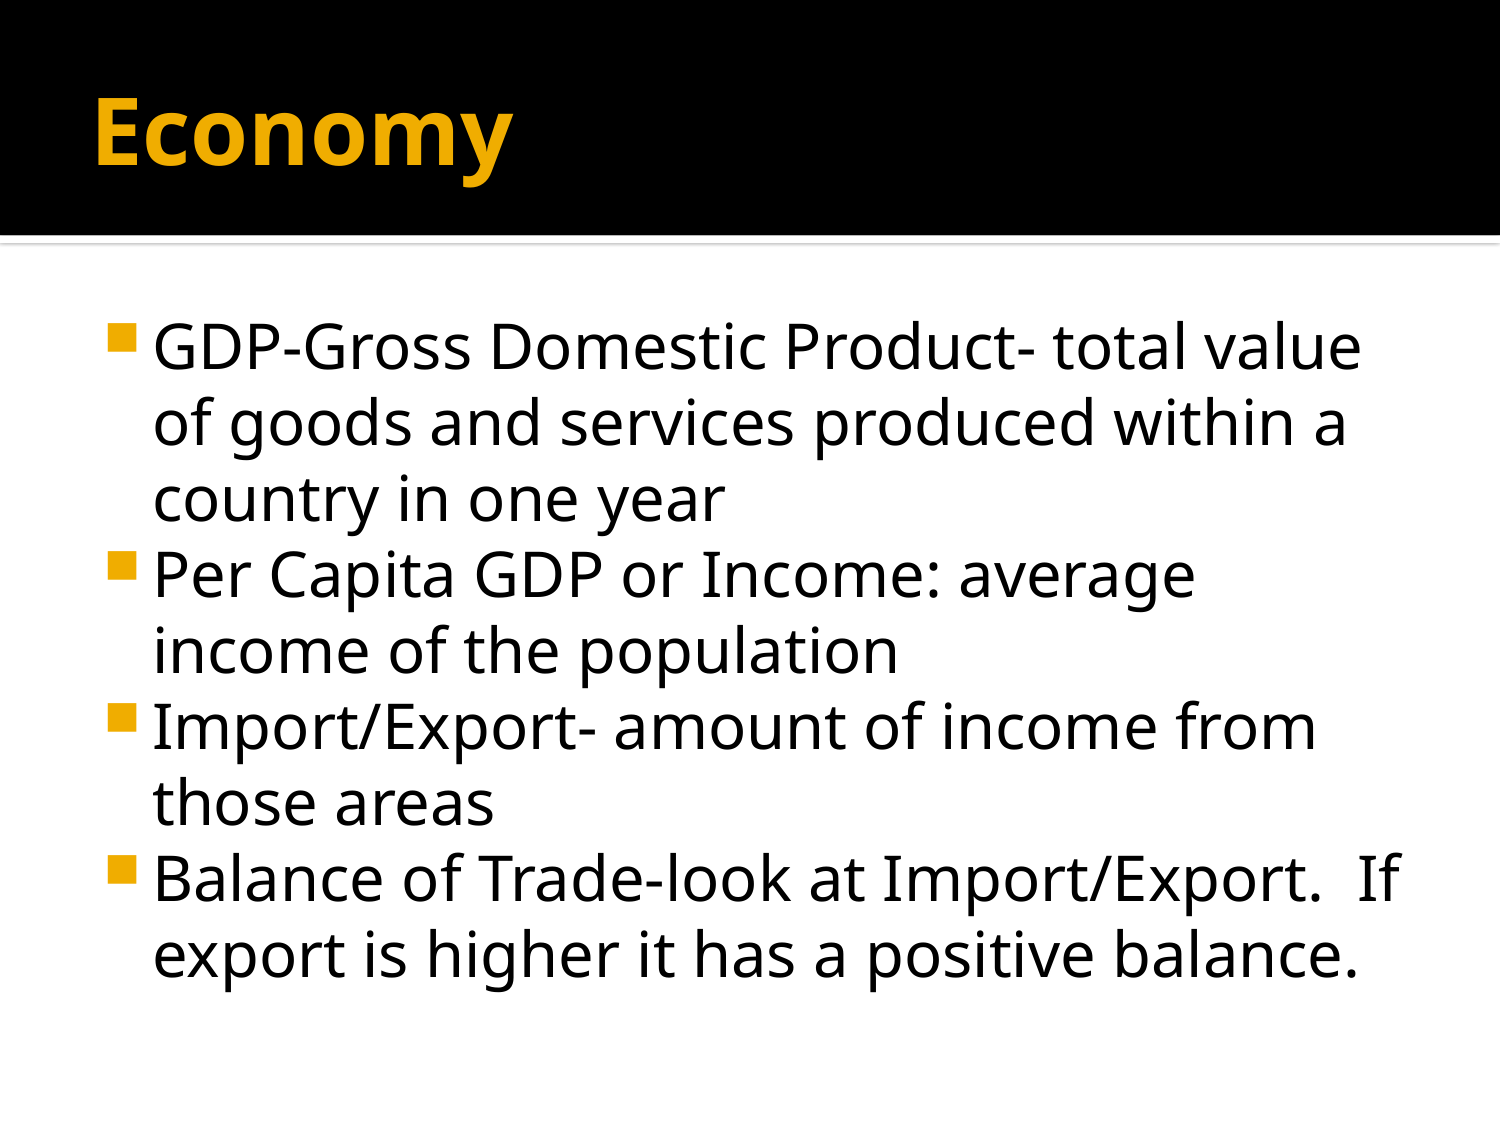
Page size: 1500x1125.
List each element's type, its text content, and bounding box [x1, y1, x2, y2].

list GDP-Gross Domestic Product- total value of goods and services produced within a country in one year Per Capita GDP or Income: average income of the population Import/Export- amount of income from those areas Balance of Trade-look at Import/Export. If export is higher it has a positive balance. [75, 291, 1425, 1050]
title Economy [75, 25, 1425, 231]
